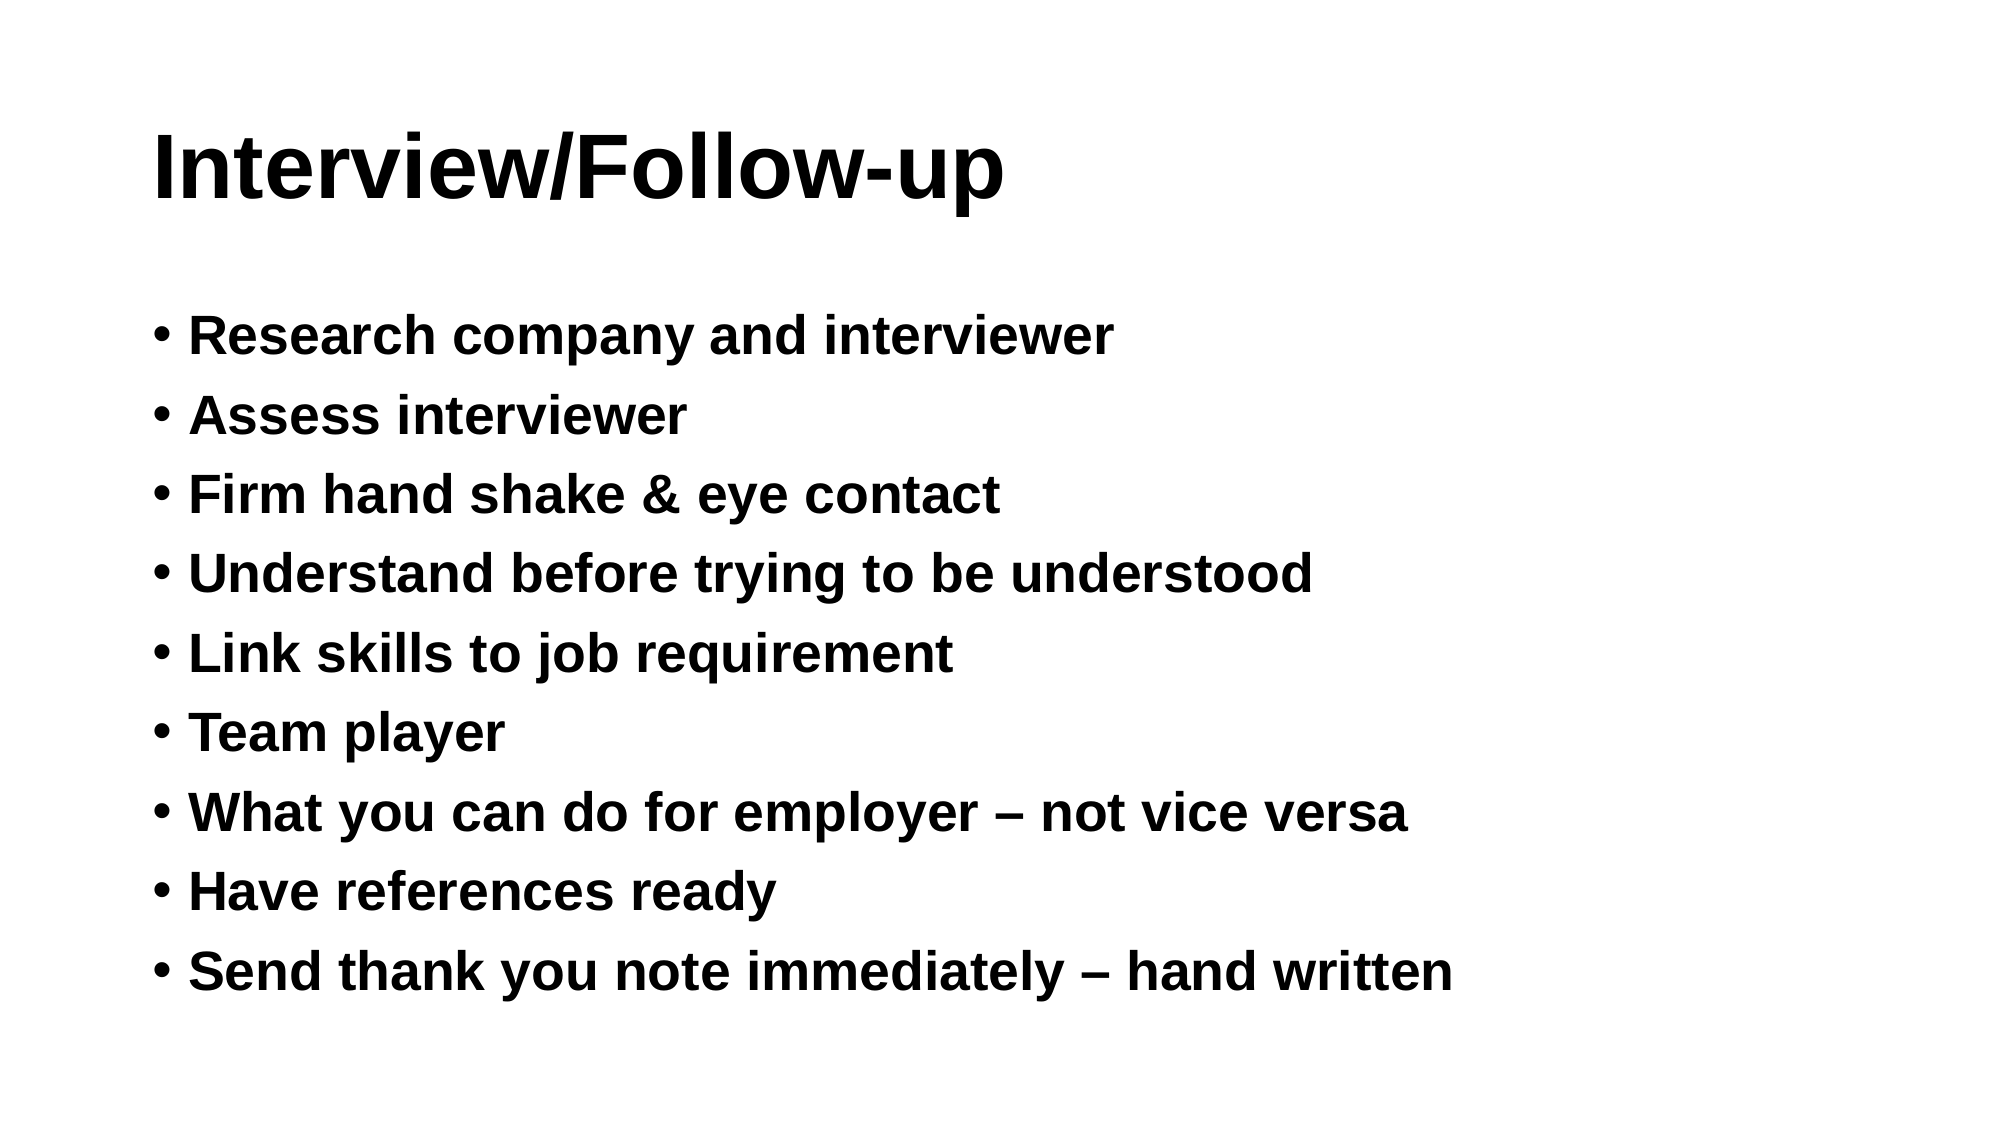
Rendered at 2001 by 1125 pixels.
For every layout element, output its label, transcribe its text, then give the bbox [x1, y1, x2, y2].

title Interview/Follow-up [137, 59, 1863, 278]
list Research company and interviewer Assess interviewer Firm hand shake & eye contact Understand before trying to be understood Link skills to job requirement Team player What you can do for employer – not vice versa Have references ready Send thank you note immediately – hand written [137, 299, 1863, 1014]
